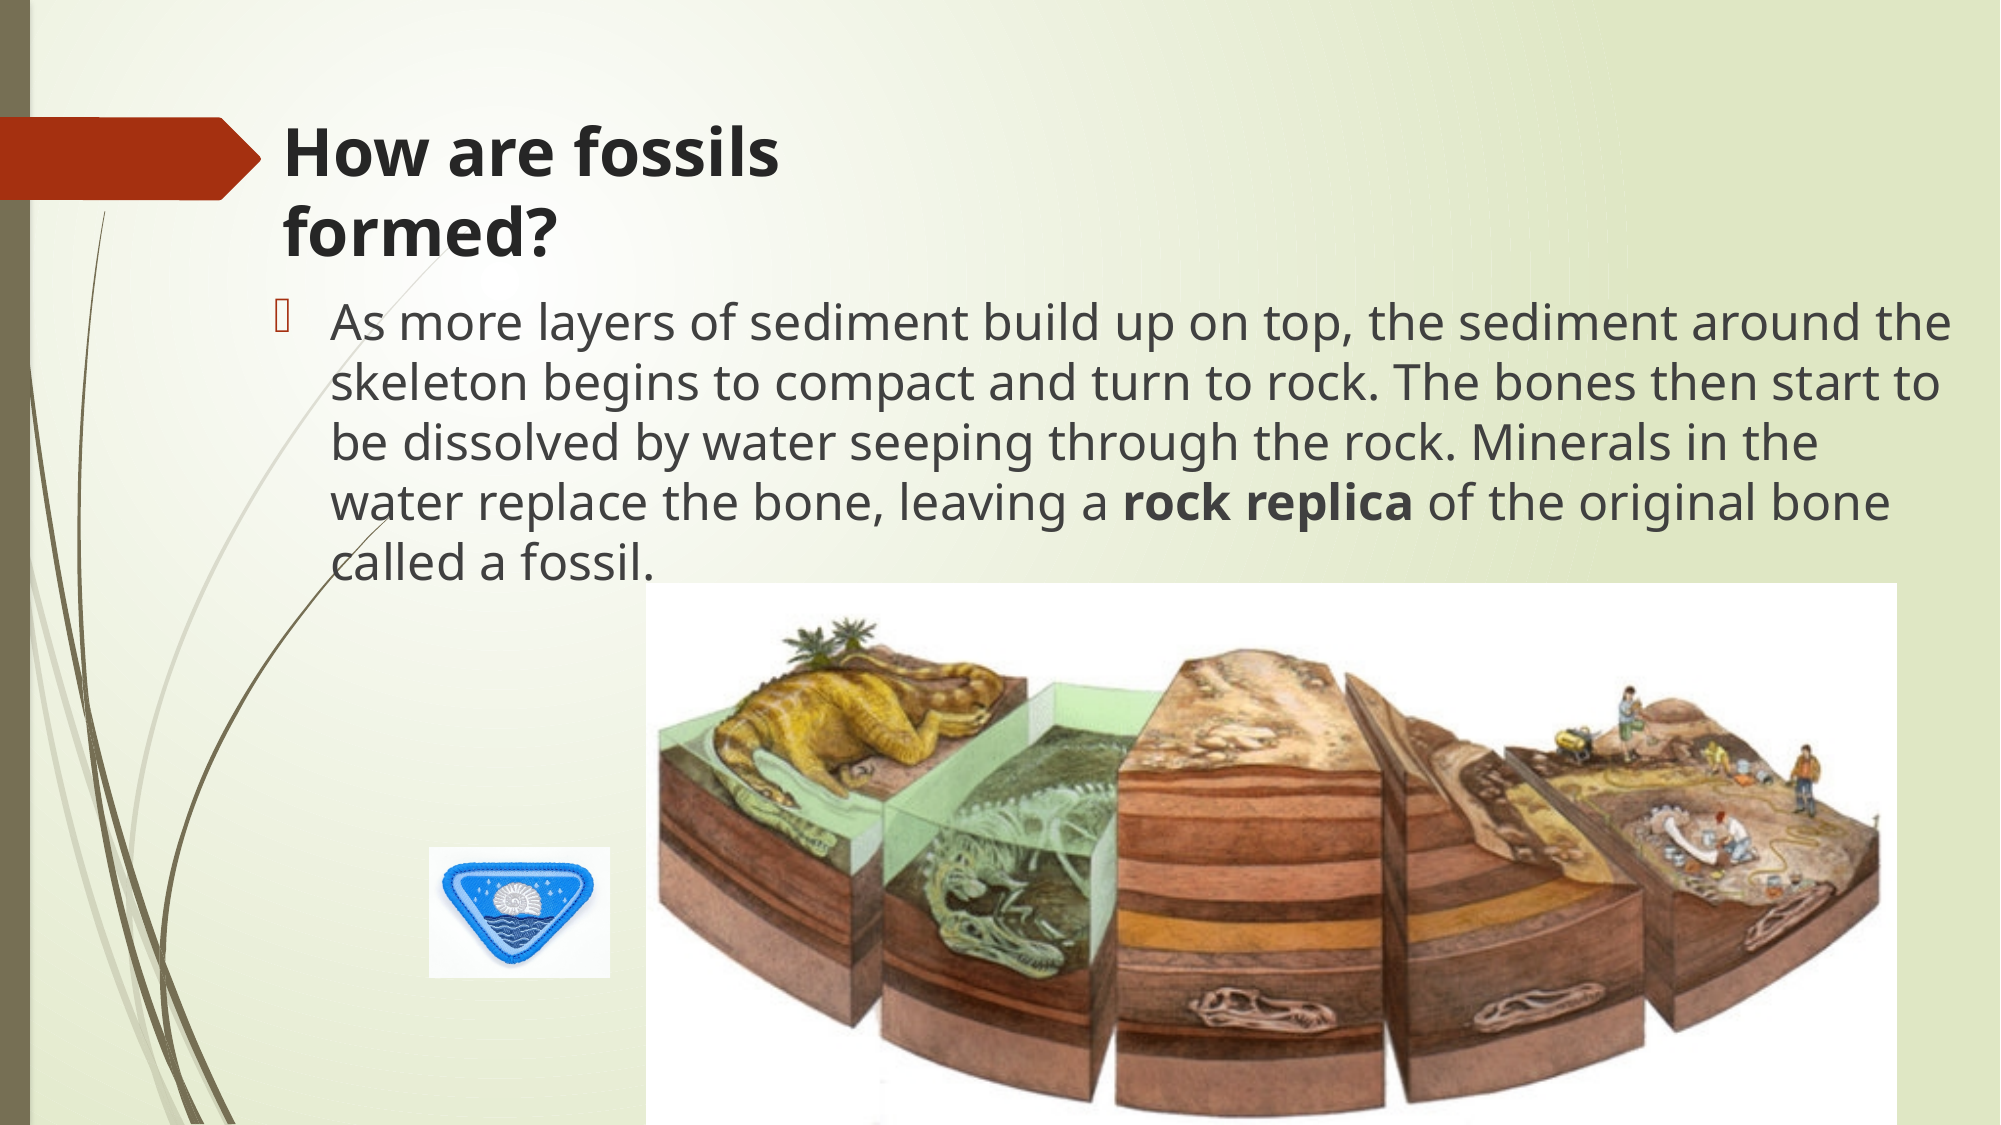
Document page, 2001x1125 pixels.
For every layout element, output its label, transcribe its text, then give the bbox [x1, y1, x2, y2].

list As more layers of sediment build up on top, the sediment around the skeleton begins to compact and turn to rock. The bones then start to be dissolved by water seeping through the rock. Minerals in the water replace the bone, leaving a rock replica of the original bone called a fossil. [258, 283, 1979, 610]
picture [429, 847, 611, 978]
picture [646, 583, 1897, 1125]
title How are fossils formed? [266, 102, 1018, 283]
